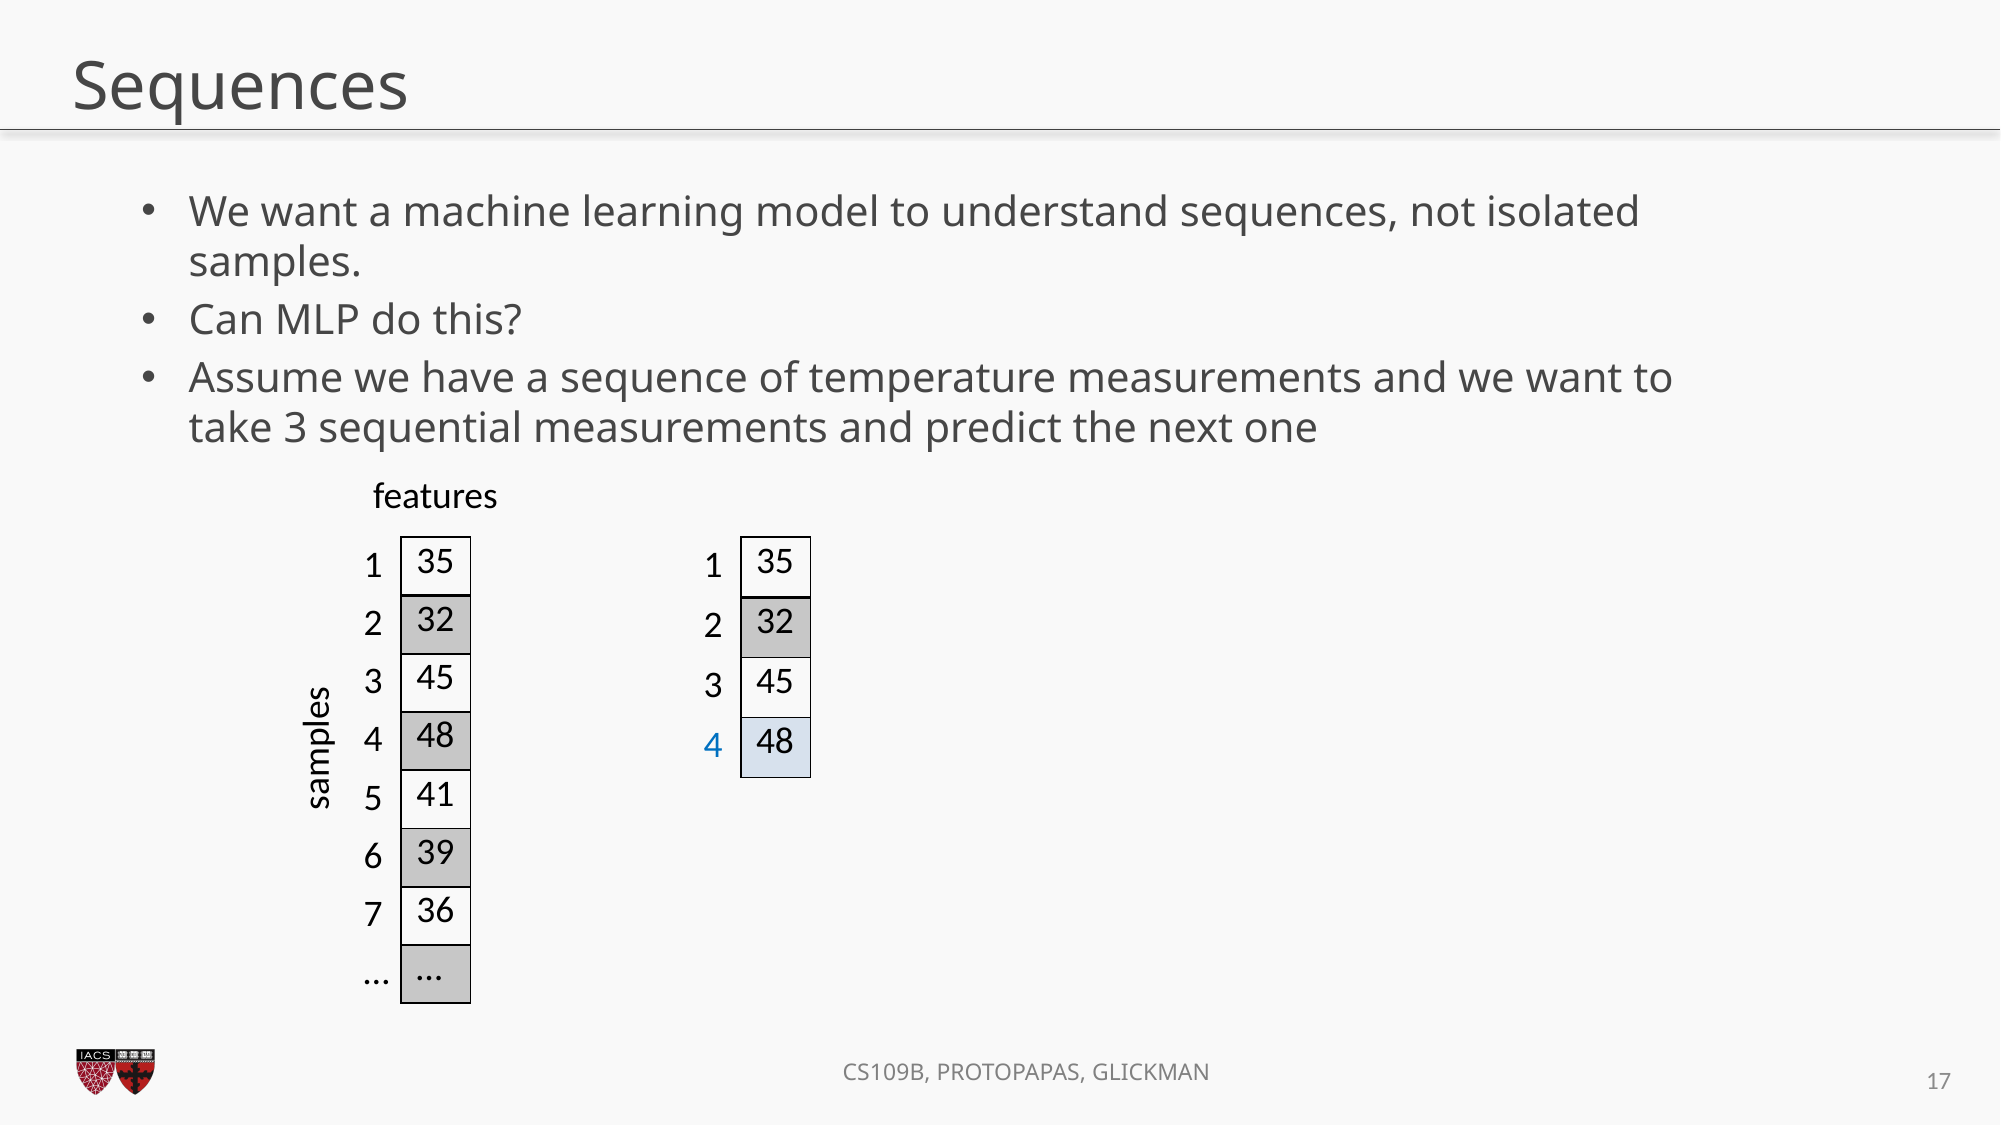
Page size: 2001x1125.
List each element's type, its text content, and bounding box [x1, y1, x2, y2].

table_cell 2 [689, 601, 726, 662]
slide_number 17 [1500, 1050, 1967, 1110]
table_cell 48 [742, 718, 810, 777]
table_cell … [349, 949, 386, 1007]
table_header 35 [742, 538, 810, 596]
table_cell … [402, 946, 470, 1002]
table_cell 32 [742, 599, 810, 657]
table_cell 4 [689, 722, 726, 782]
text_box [283, 463, 515, 827]
title Sequences [57, 35, 1943, 162]
table_cell 3 [689, 662, 726, 722]
table_header 1 [689, 541, 726, 601]
list We want a machine learning model to understand sequences, not isolated samples. Can MLP do this? Assume we have a sequence of temperature measurements and we want to take 3 sequential measurements and predict the next one [126, 177, 1779, 291]
table_cell 6 [349, 833, 386, 891]
picture [75, 1049, 155, 1095]
table_cell 39 [402, 833, 470, 886]
table_cell 45 [742, 658, 810, 717]
table_cell 36 [402, 888, 470, 944]
table_cell 7 [349, 891, 386, 949]
